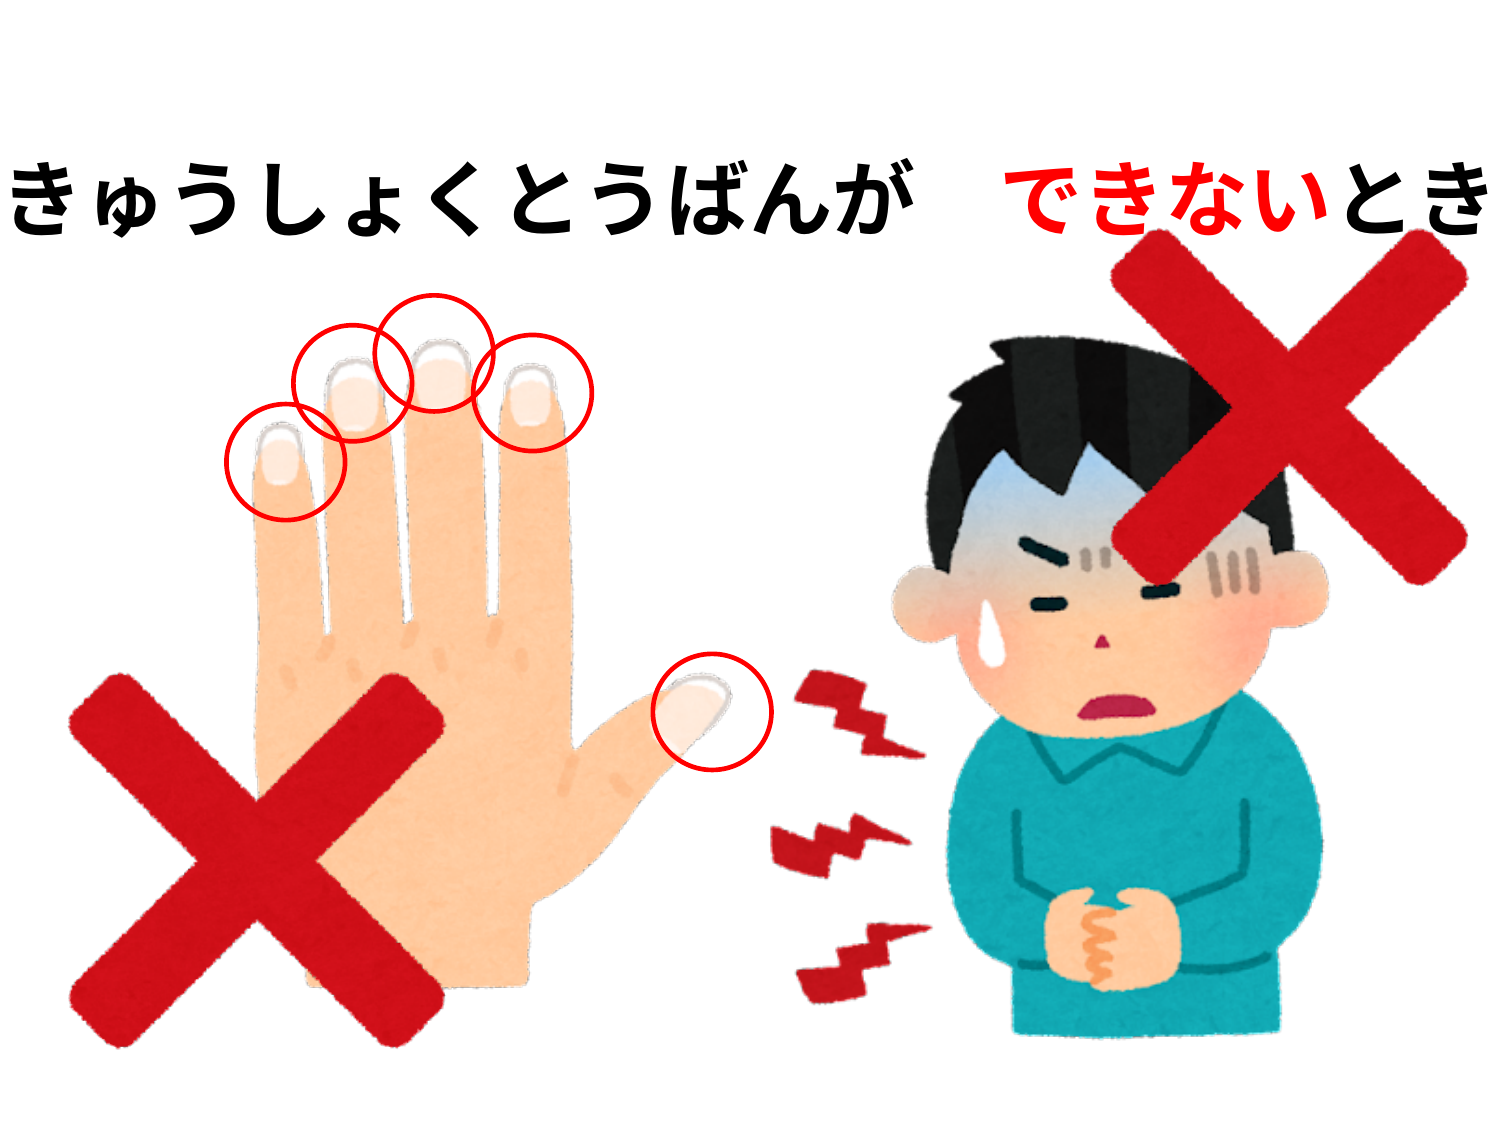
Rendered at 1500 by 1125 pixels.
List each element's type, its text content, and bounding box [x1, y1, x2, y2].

text_box [380, 294, 488, 326]
text_box きゅうしょくとうばんが できないとき [0, 139, 1500, 255]
picture [2, 164, 1500, 1125]
